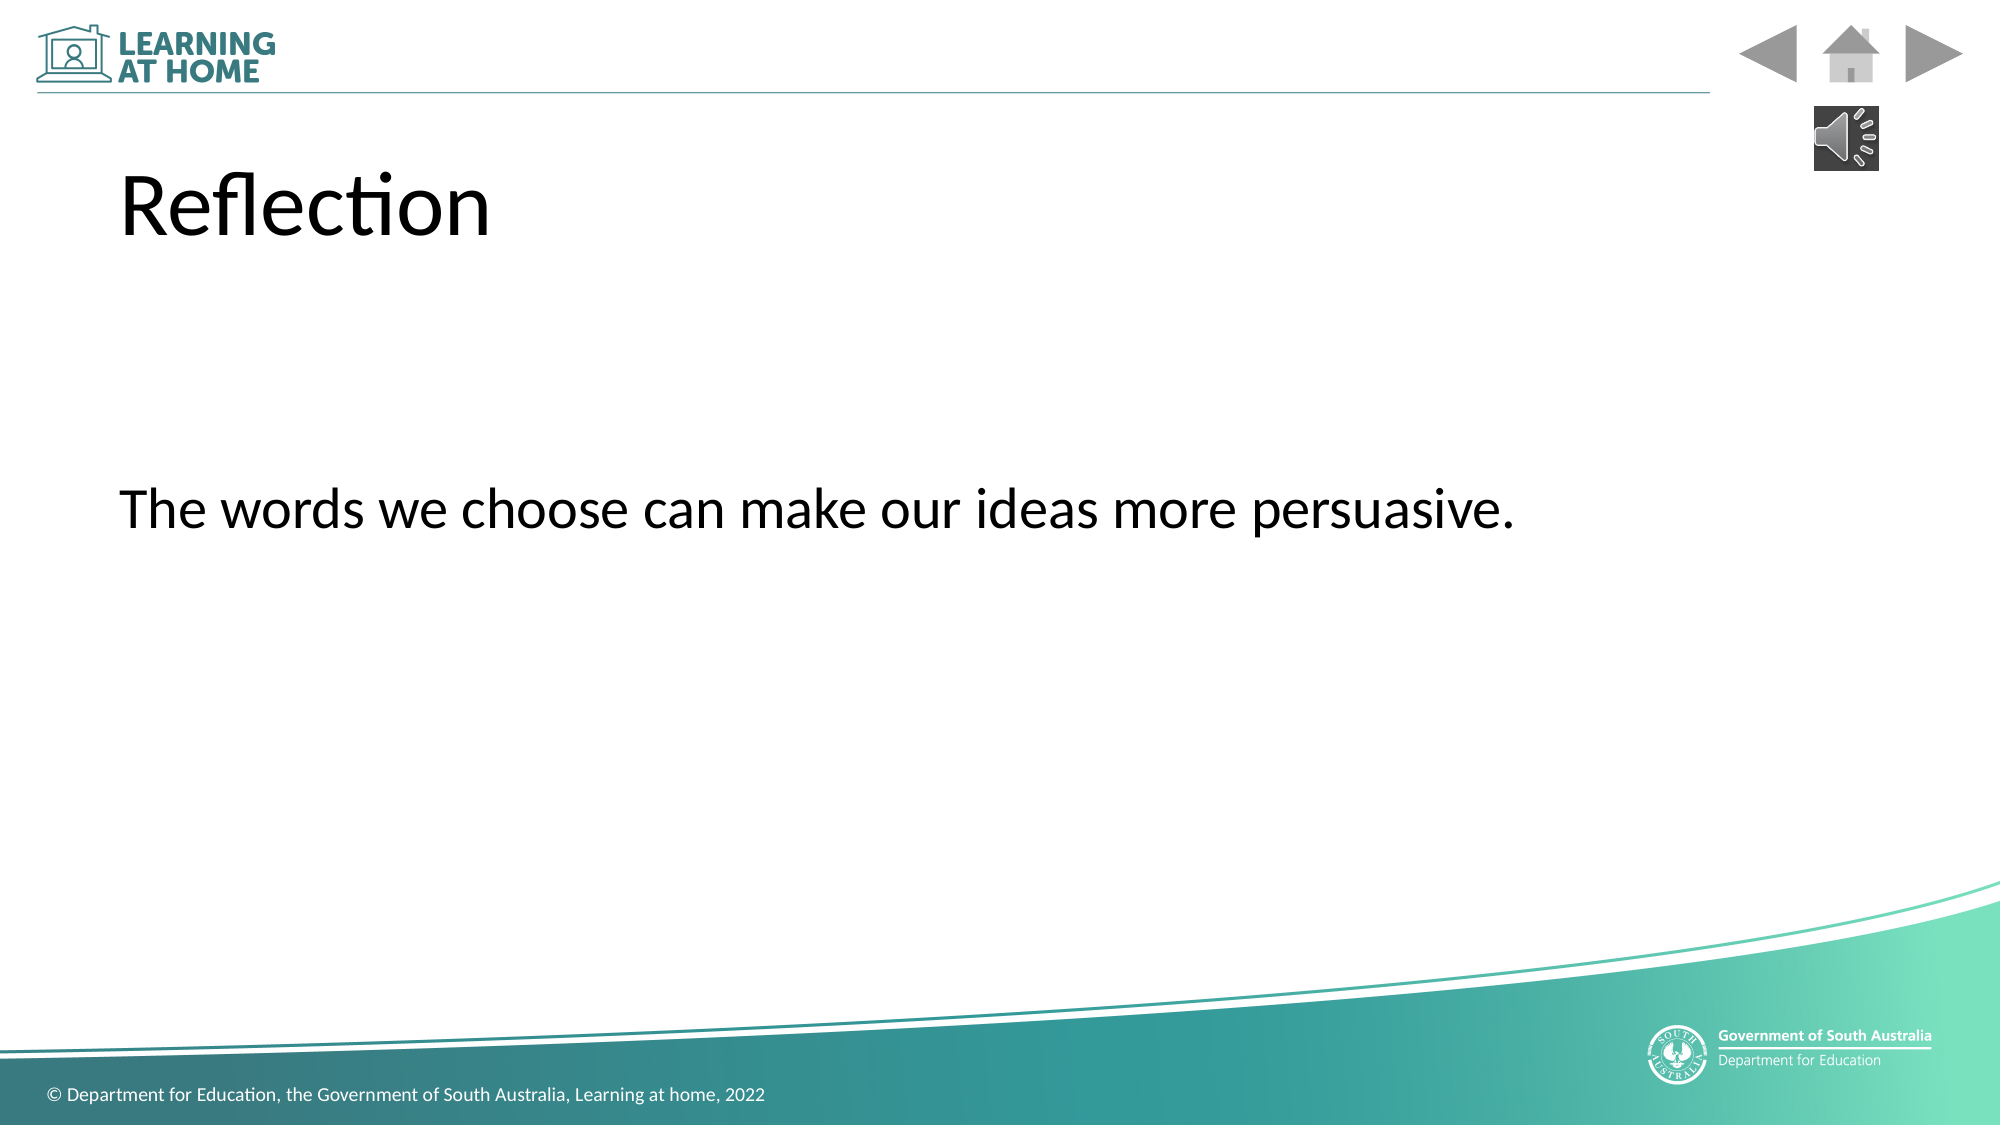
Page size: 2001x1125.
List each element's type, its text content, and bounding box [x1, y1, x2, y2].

list The words we choose can make our ideas more persuasive. [104, 470, 1895, 987]
picture [0, 0, 2000, 1125]
title Reflection [104, 97, 1830, 315]
